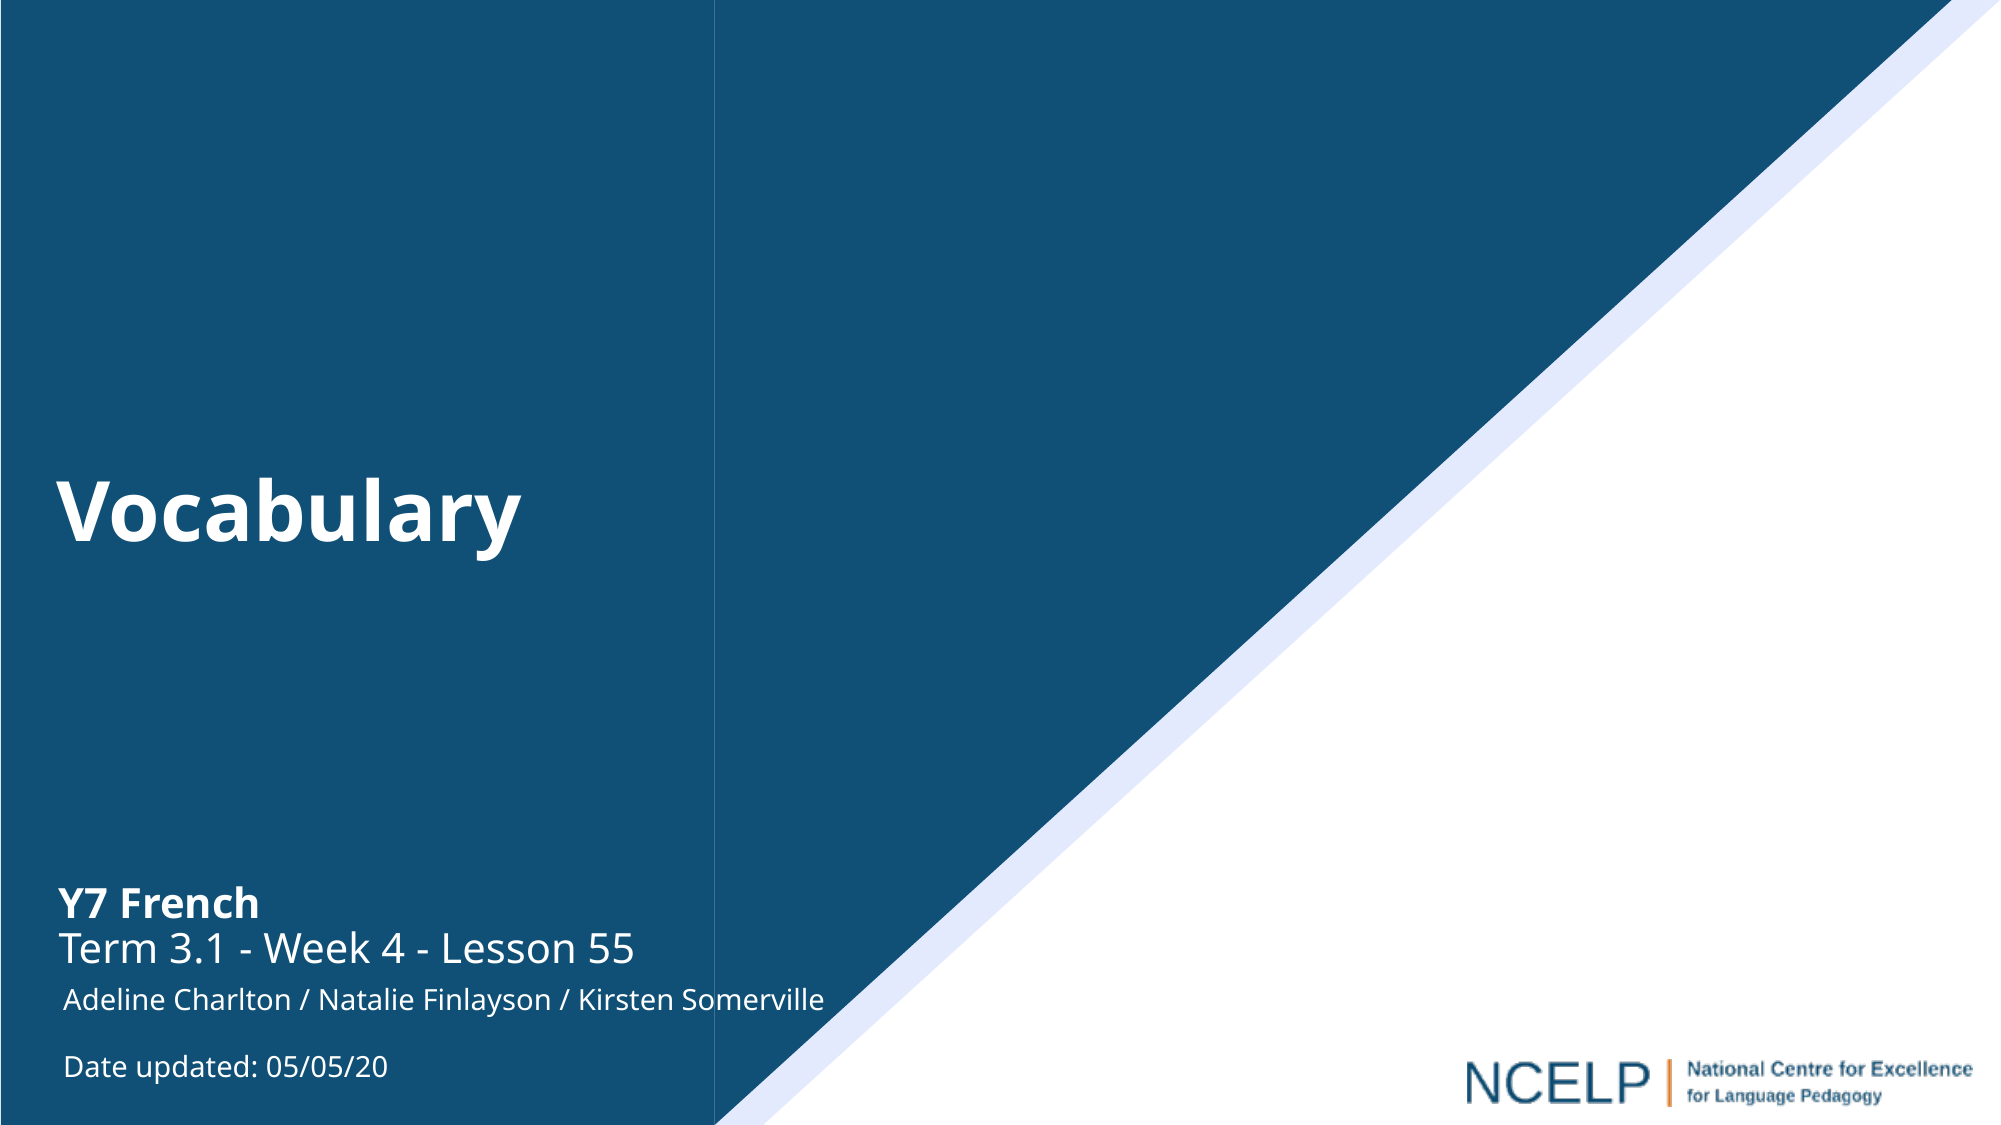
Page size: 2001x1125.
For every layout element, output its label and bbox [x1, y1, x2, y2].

picture [1467, 1059, 1973, 1107]
text_box [0, 0, 2000, 1125]
